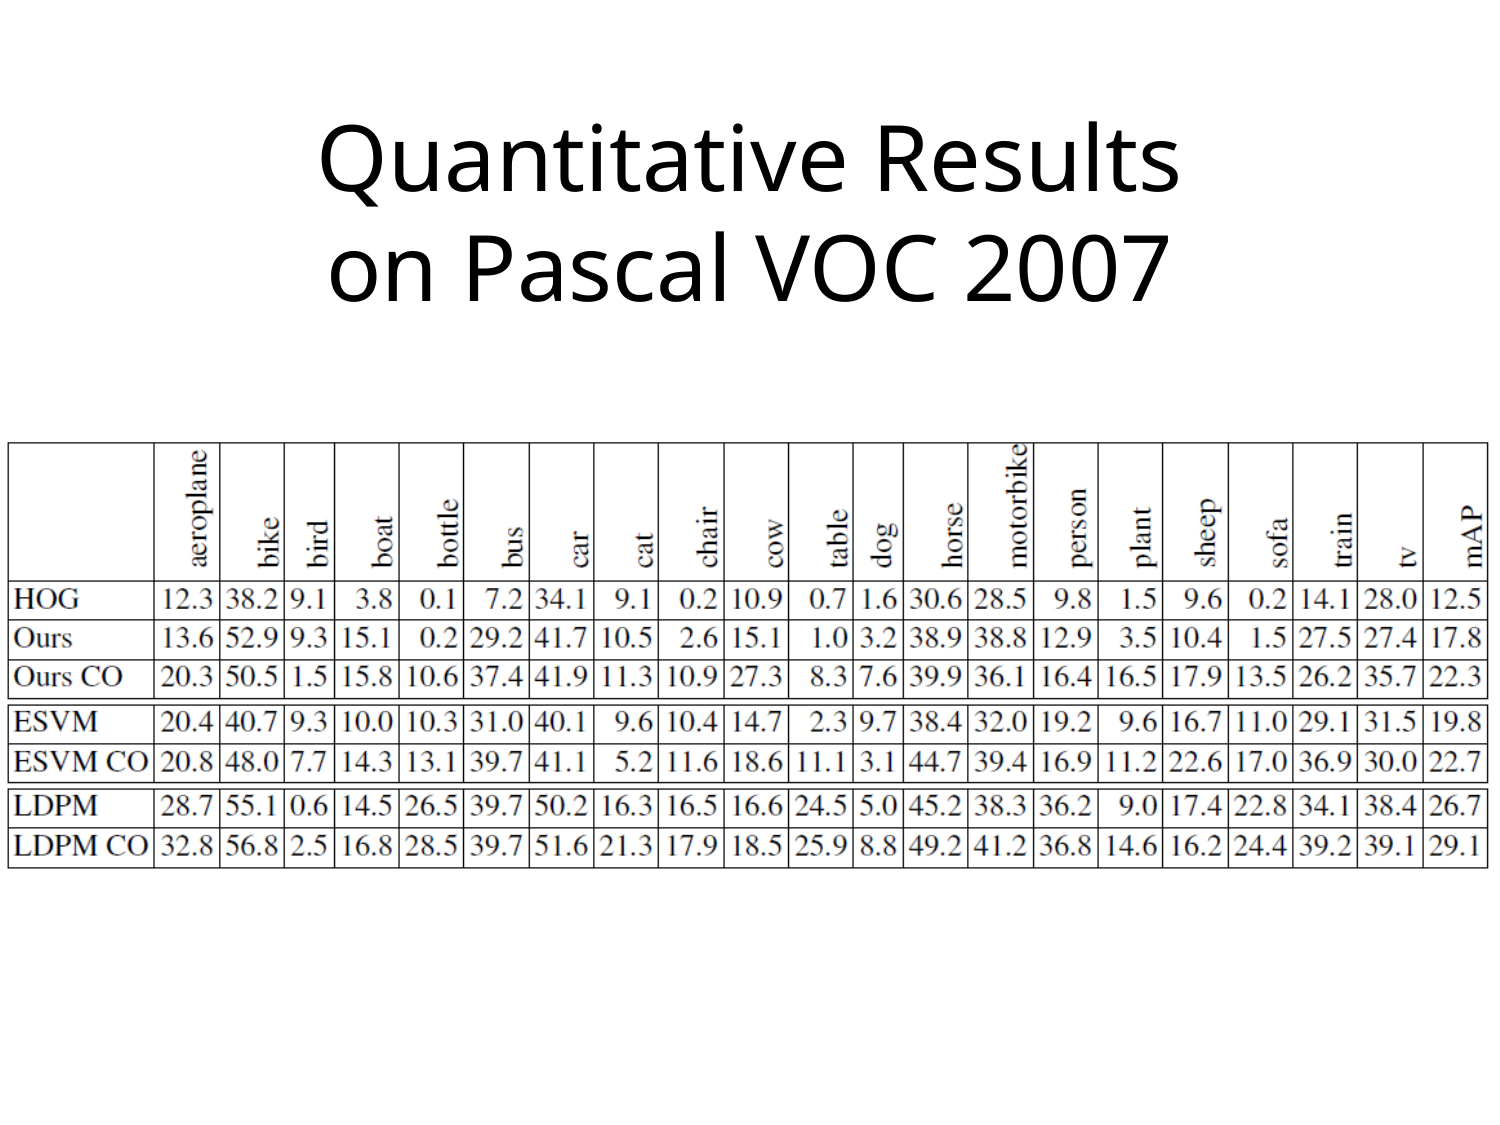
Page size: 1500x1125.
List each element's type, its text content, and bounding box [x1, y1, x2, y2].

picture [0, 432, 1500, 880]
title Quantitative Results on Pascal VOC 2007 [75, 45, 1425, 374]
